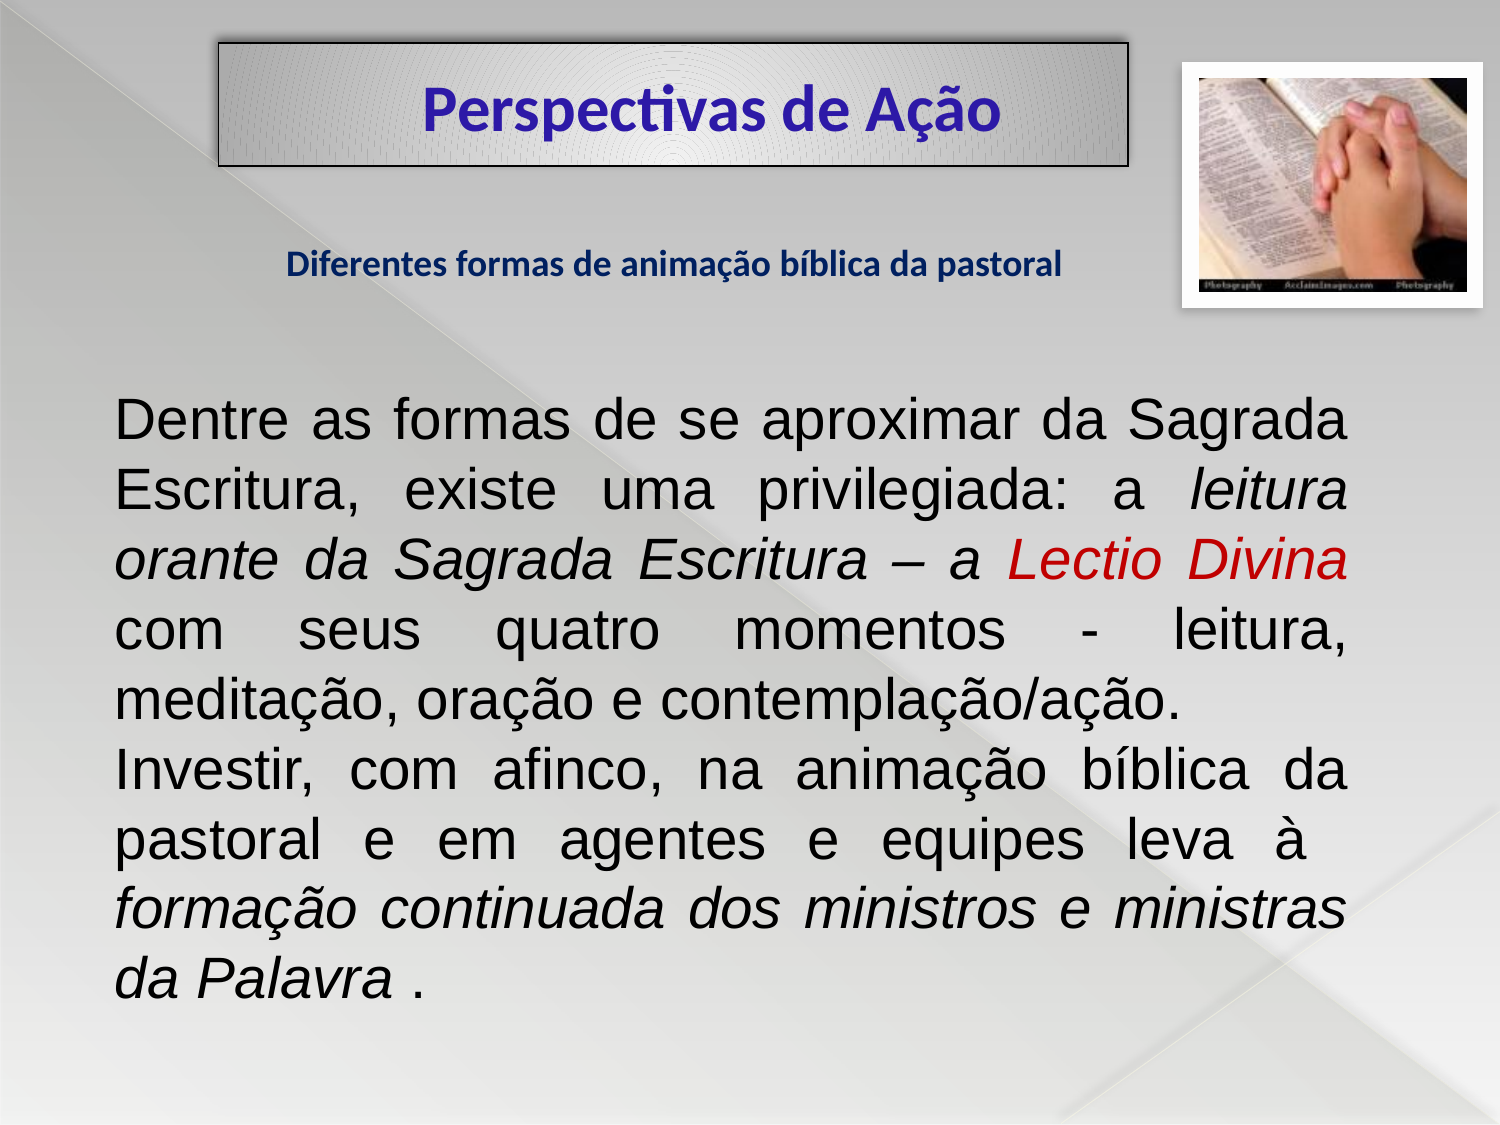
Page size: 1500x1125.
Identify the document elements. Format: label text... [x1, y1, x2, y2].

text_box Dentre as formas de se aproximar da Sagrada Escritura, existe uma privilegiada: a leitura orante da Sagrada Escritura – a Lectio Divina com seus quatro momentos - leitura, meditação, oração e contemplação/ação. Investir, com afinco, na animação bíblica da pastoral e em agentes e equipes leva à formação continuada dos ministros e ministras da Palavra . [100, 373, 1365, 1018]
title Perspectivas de Ação [218, 42, 1129, 167]
picture [1198, 77, 1468, 292]
text_box Diferentes formas de animação bíblica da pastoral [242, 231, 1117, 292]
